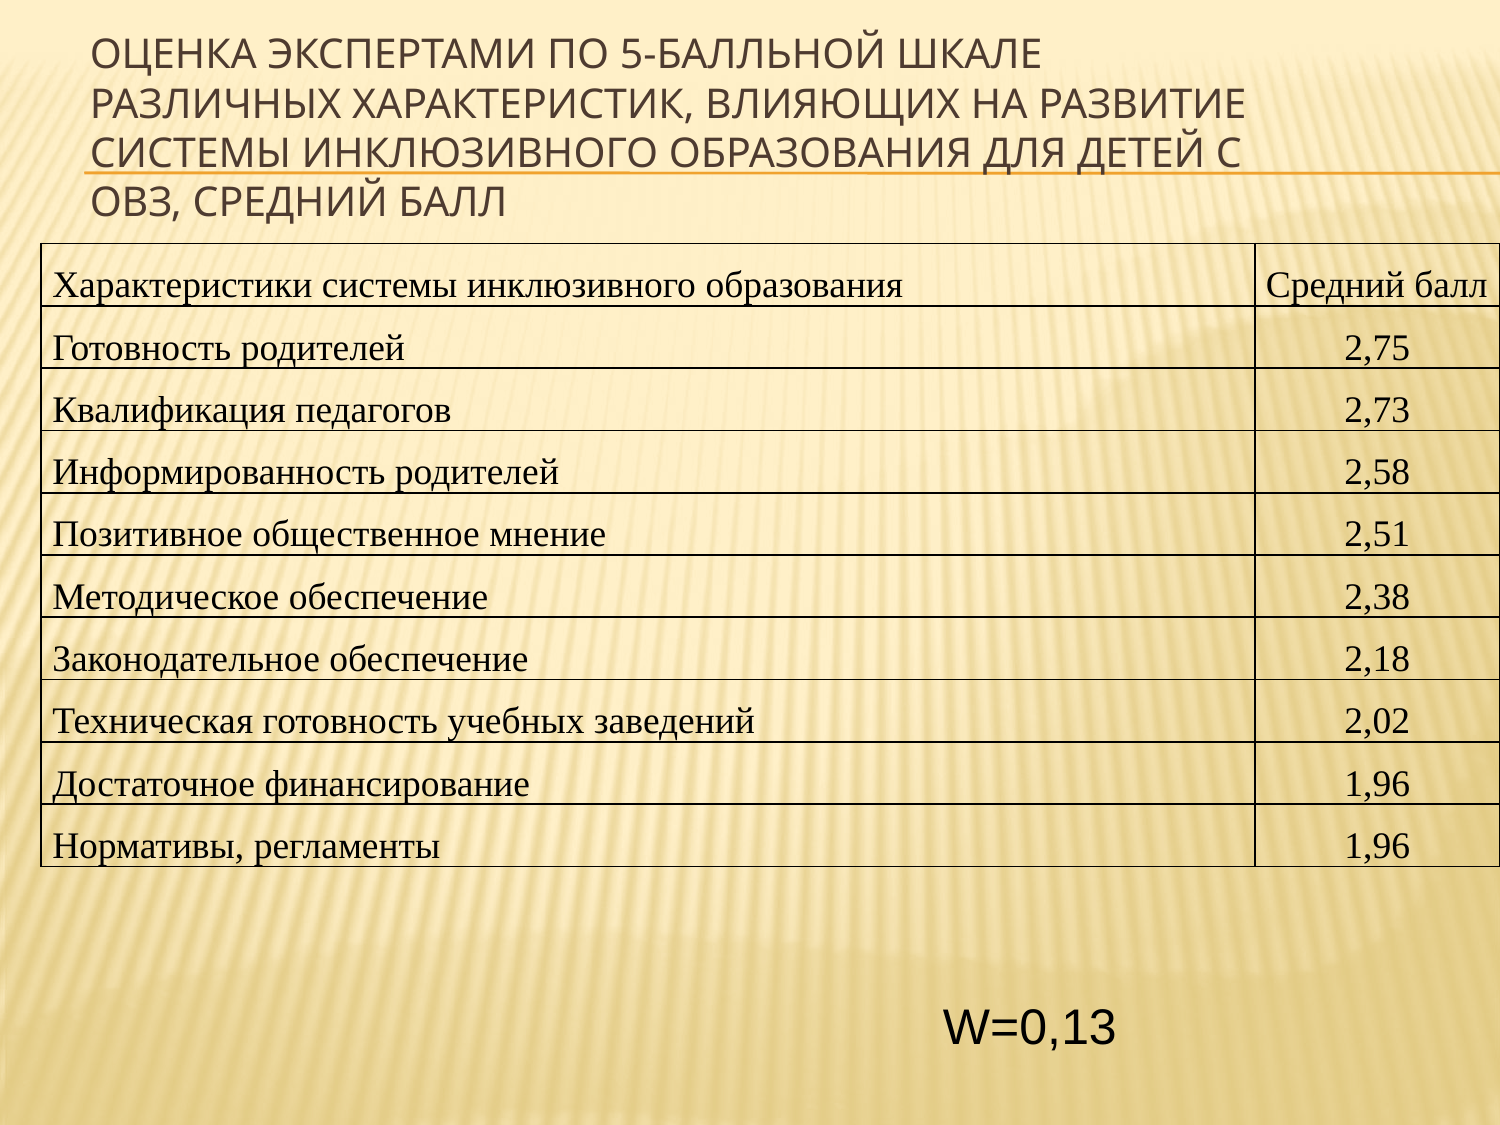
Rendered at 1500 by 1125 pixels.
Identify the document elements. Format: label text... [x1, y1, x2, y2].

table_header Средний балл [1256, 244, 1499, 305]
table_cell Законодательное обеспечение [42, 618, 1254, 679]
table_cell 2,38 [1256, 556, 1499, 616]
table_cell 2,73 [1256, 369, 1499, 430]
title Оценка экспертами по 5-балльной шкале различных характеристик, влияющих на развитие системы инклюзивного образования для детей с ОВЗ, средний балл [75, 20, 1313, 233]
table_cell Методическое обеспечение [42, 556, 1254, 616]
table_cell 1,96 [1256, 805, 1499, 866]
table_header Характеристики системы инклюзивного образования [42, 244, 1254, 305]
text_box W=0,13 [928, 987, 1132, 1063]
table_cell 1,96 [1256, 743, 1499, 803]
table_cell Квалификация педагогов [42, 369, 1254, 430]
table_cell 2,18 [1256, 618, 1499, 679]
table_cell 2,75 [1256, 307, 1499, 367]
table_cell Техническая готовность учебных заведений [42, 680, 1254, 741]
table_cell 2,51 [1256, 494, 1499, 554]
table_cell Позитивное общественное мнение [42, 494, 1254, 554]
table_cell Достаточное финансирование [42, 743, 1254, 803]
table_cell Информированность родителей [42, 431, 1254, 492]
table_cell 2,02 [1256, 680, 1499, 741]
table_cell Нормативы, регламенты [42, 805, 1254, 866]
table_cell 2,58 [1256, 431, 1499, 492]
table_cell Готовность родителей [42, 307, 1254, 367]
